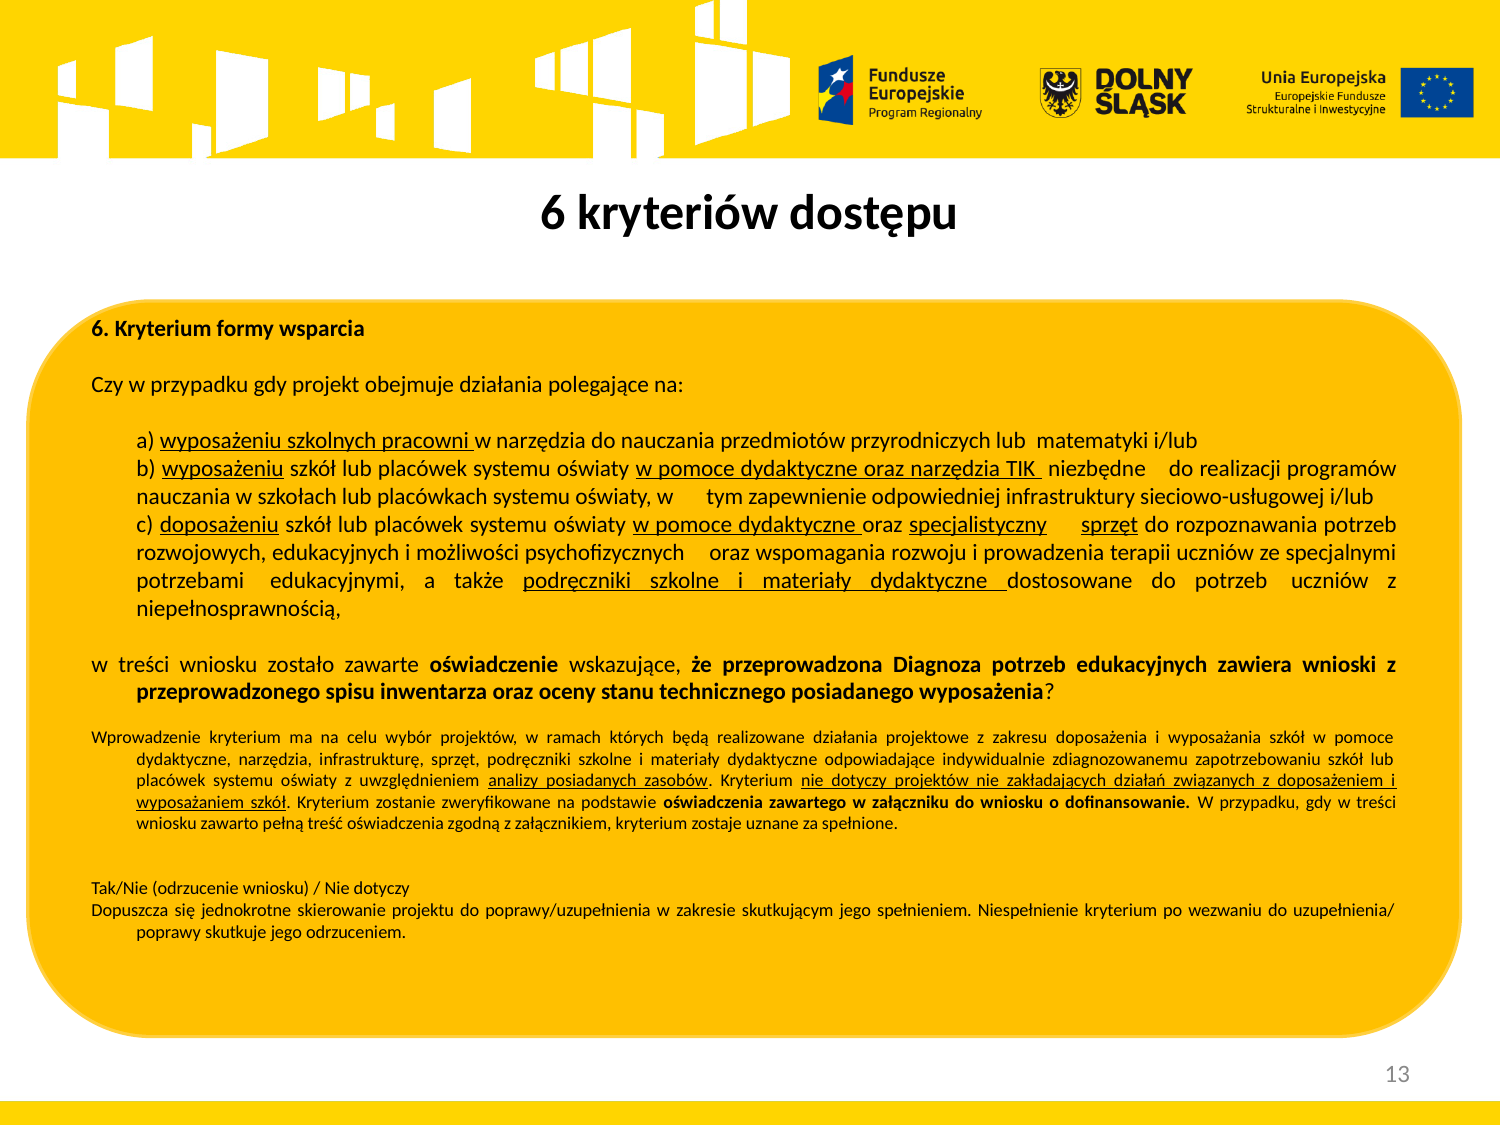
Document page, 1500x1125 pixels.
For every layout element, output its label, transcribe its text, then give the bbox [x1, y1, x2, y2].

picture [0, 0, 1500, 1125]
title 6 kryteriów dostępu [74, 160, 1426, 259]
slide_number 13 [1074, 1042, 1425, 1103]
text_box 6. Kryterium formy wsparcia Czy w przypadku gdy projekt obejmuje działania polegające na: a) wyposażeniu szkolnych pracowni w narzędzia do nauczania przedmiotów przyrodniczych lub matematyki i/lub b) wyposażeniu szkół lub placówek systemu oświaty w pomoce dydaktyczne oraz narzędzia TIK niezbędne do realizacji programów nauczania w szkołach lub placówkach systemu oświaty, w tym zapewnienie odpowiedniej infrastruktury sieciowo-usługowej i/lub c) doposażeniu szkół lub placówek systemu oświaty w pomoce dydaktyczne oraz specjalistyczny sprzęt do rozpoznawania potrzeb rozwojowych, edukacyjnych i możliwości psychofizycznych oraz wspomagania rozwoju i prowadzenia terapii uczniów ze specjalnymi potrzebami edukacyjnymi, a także podręczniki szkolne i materiały dydaktyczne dostosowane do potrzeb uczniów z niepełnosprawnością, w treści wniosku zostało zawarte oświadczenie wskazujące, że przeprowadzona Diagnoza potrzeb edukacyjnych zawiera wnioski z przeprowadzonego spisu inwentarza oraz oceny stanu technicznego posiadanego wyposażenia? Wprowadzenie kryterium ma na celu wybór projektów, w ramach których będą realizowane działania projektowe z zakresu doposażenia i wyposażania szkół w pomoce dydaktyczne, narzędzia, infrastrukturę, sprzęt, podręczniki szkolne i materiały dydaktyczne odpowiadające indywidualnie zdiagnozowanemu zapotrzebowaniu szkół lub placówek systemu oświaty z uwzględnieniem analizy posiadanych zasobów. Kryterium nie dotyczy projektów nie zakładających działań związanych z doposażeniem i wyposażaniem szkół. Kryterium zostanie zweryfikowane na podstawie oświadczenia zawartego w załączniku do wniosku o dofinansowanie. W przypadku, gdy w treści wniosku zawarto pełną treść oświadczenia zgodną z załącznikiem, kryterium zostaje uznane za spełnione. Tak/Nie (odrzucenie wniosku) / Nie dotyczy Dopuszcza się jednokrotne skierowanie projektu do poprawy/uzupełnienia w zakresie skutkującym jego spełnieniem. Niespełnienie kryterium po wezwaniu do uzupełnienia/ poprawy skutkuje jego odrzuceniem. [76, 270, 1412, 1003]
text_box [26, 324, 1463, 1039]
text_box [0, 231, 1377, 1059]
